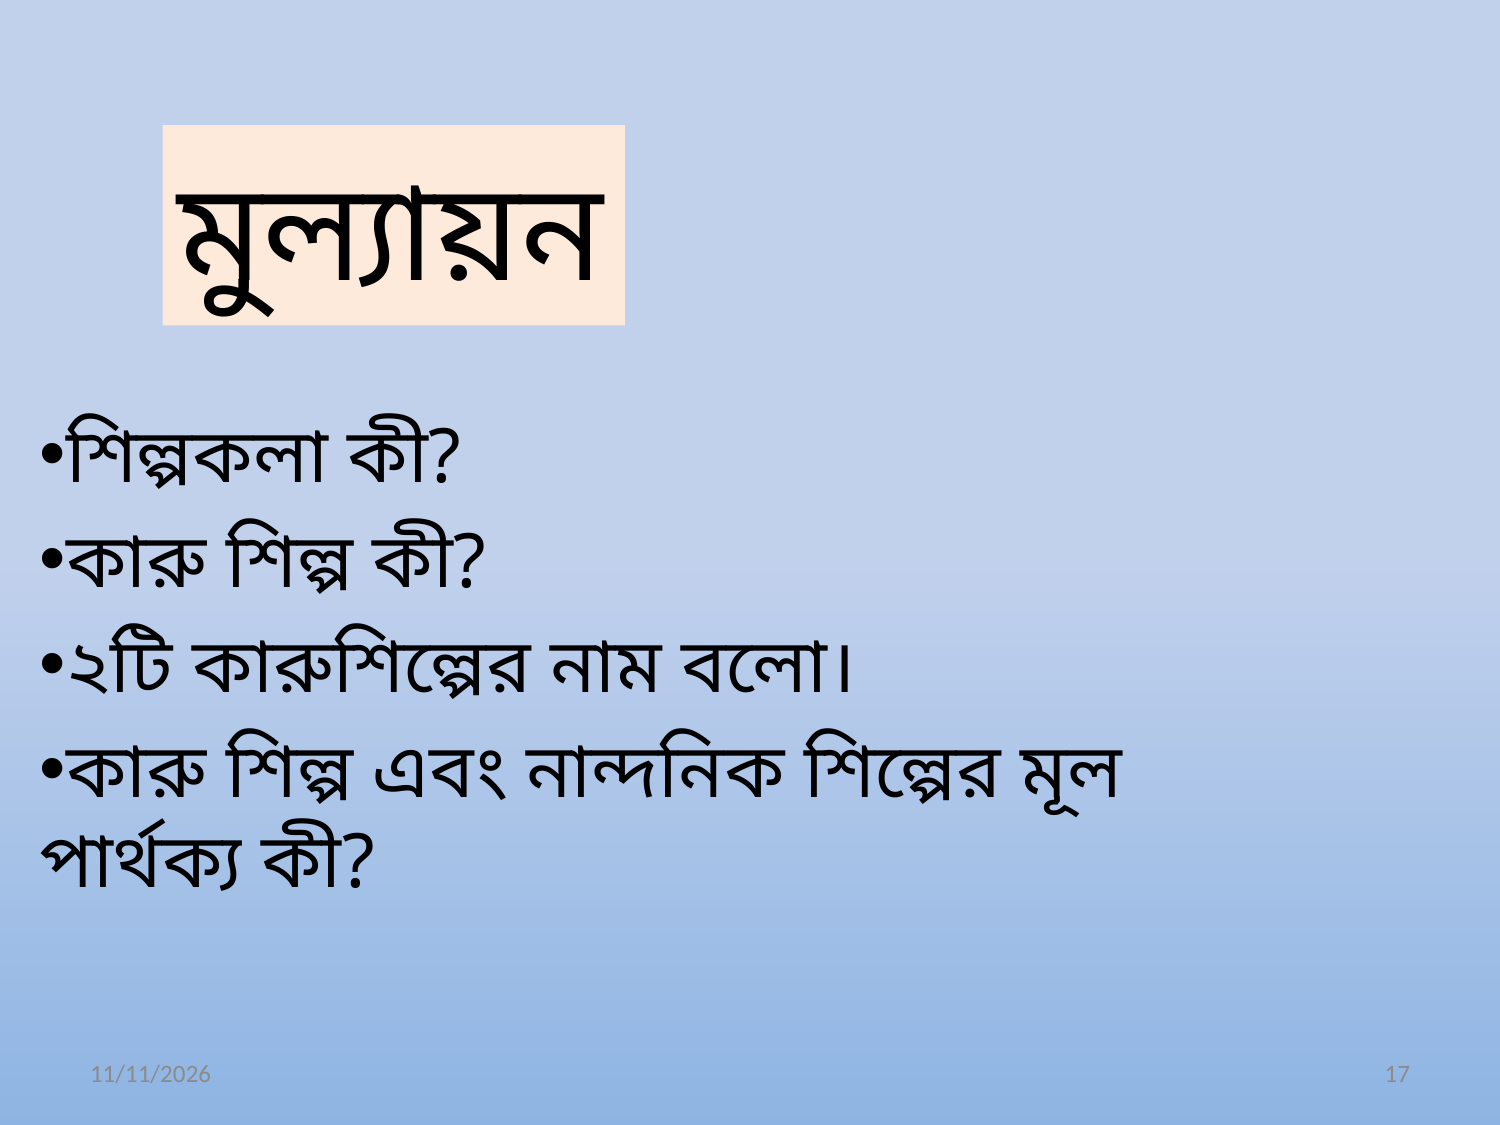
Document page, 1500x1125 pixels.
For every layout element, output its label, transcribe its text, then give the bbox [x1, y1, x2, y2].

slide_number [75, 1042, 425, 1103]
title মুল্যায়ন [162, 125, 625, 326]
subtitle শিল্পকলা কী? কারু শিল্প কী? ২টি কারুশিল্পের নাম বলো। কারু শিল্প এবং নান্দনিক শিল্পের মূল পার্থক্য কী? [24, 399, 1213, 975]
slide_number 17 [1074, 1042, 1425, 1103]
